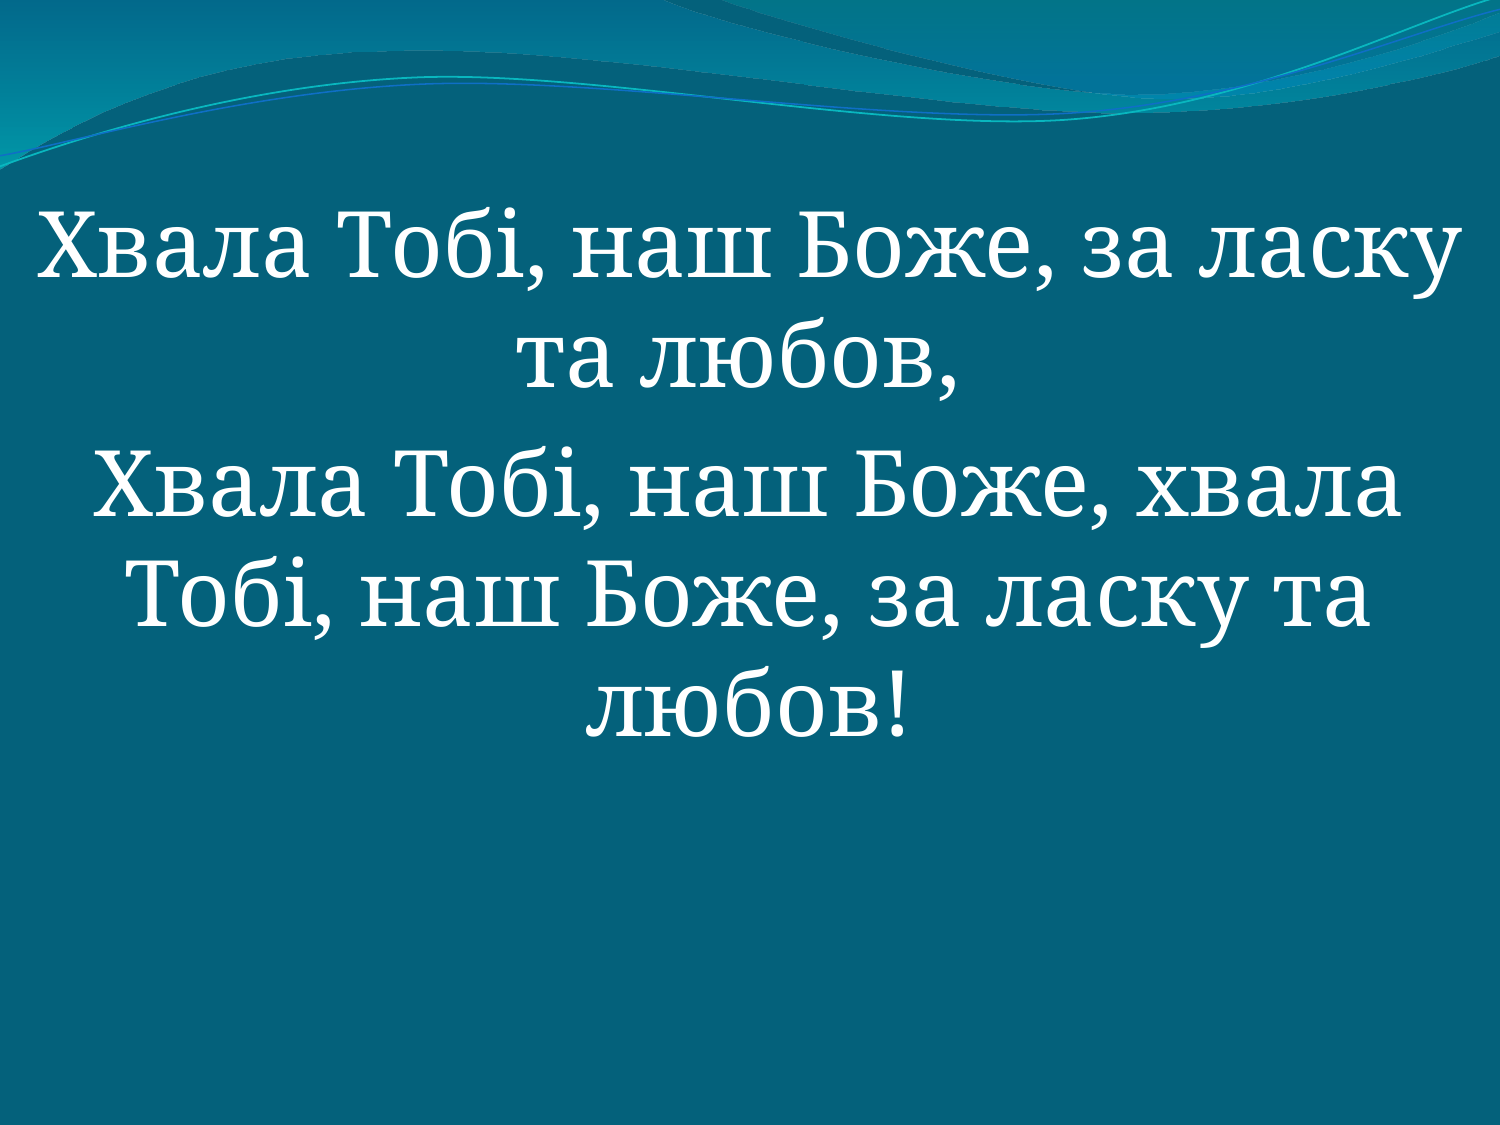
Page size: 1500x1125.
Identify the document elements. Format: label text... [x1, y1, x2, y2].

list Хвала Тобі, наш Боже, за ласку та любов, Хвала Тобі, наш Боже, хвала Тобі, наш Боже, за ласку та любов! [0, 50, 1500, 1125]
